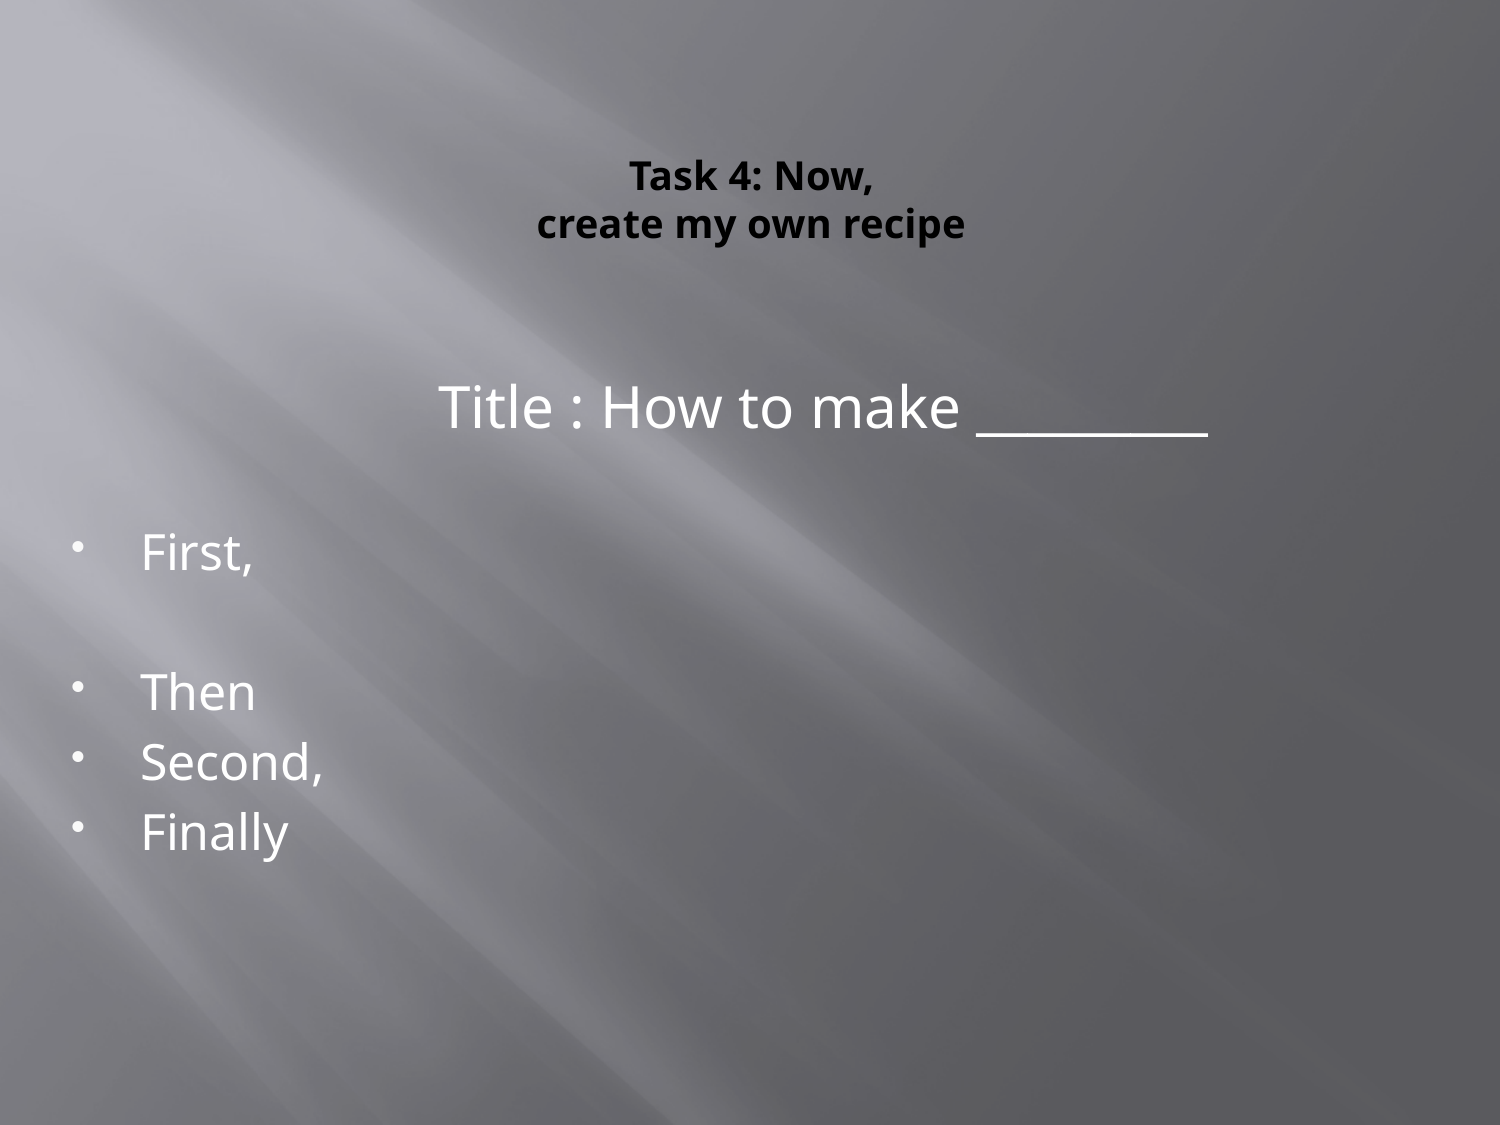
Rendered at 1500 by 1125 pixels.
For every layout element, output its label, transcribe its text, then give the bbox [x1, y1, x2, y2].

title Task 4: Now, create my own recipe [82, 93, 1432, 352]
list Title : How to make _________ First, Then Second, Finally [35, 363, 1425, 961]
